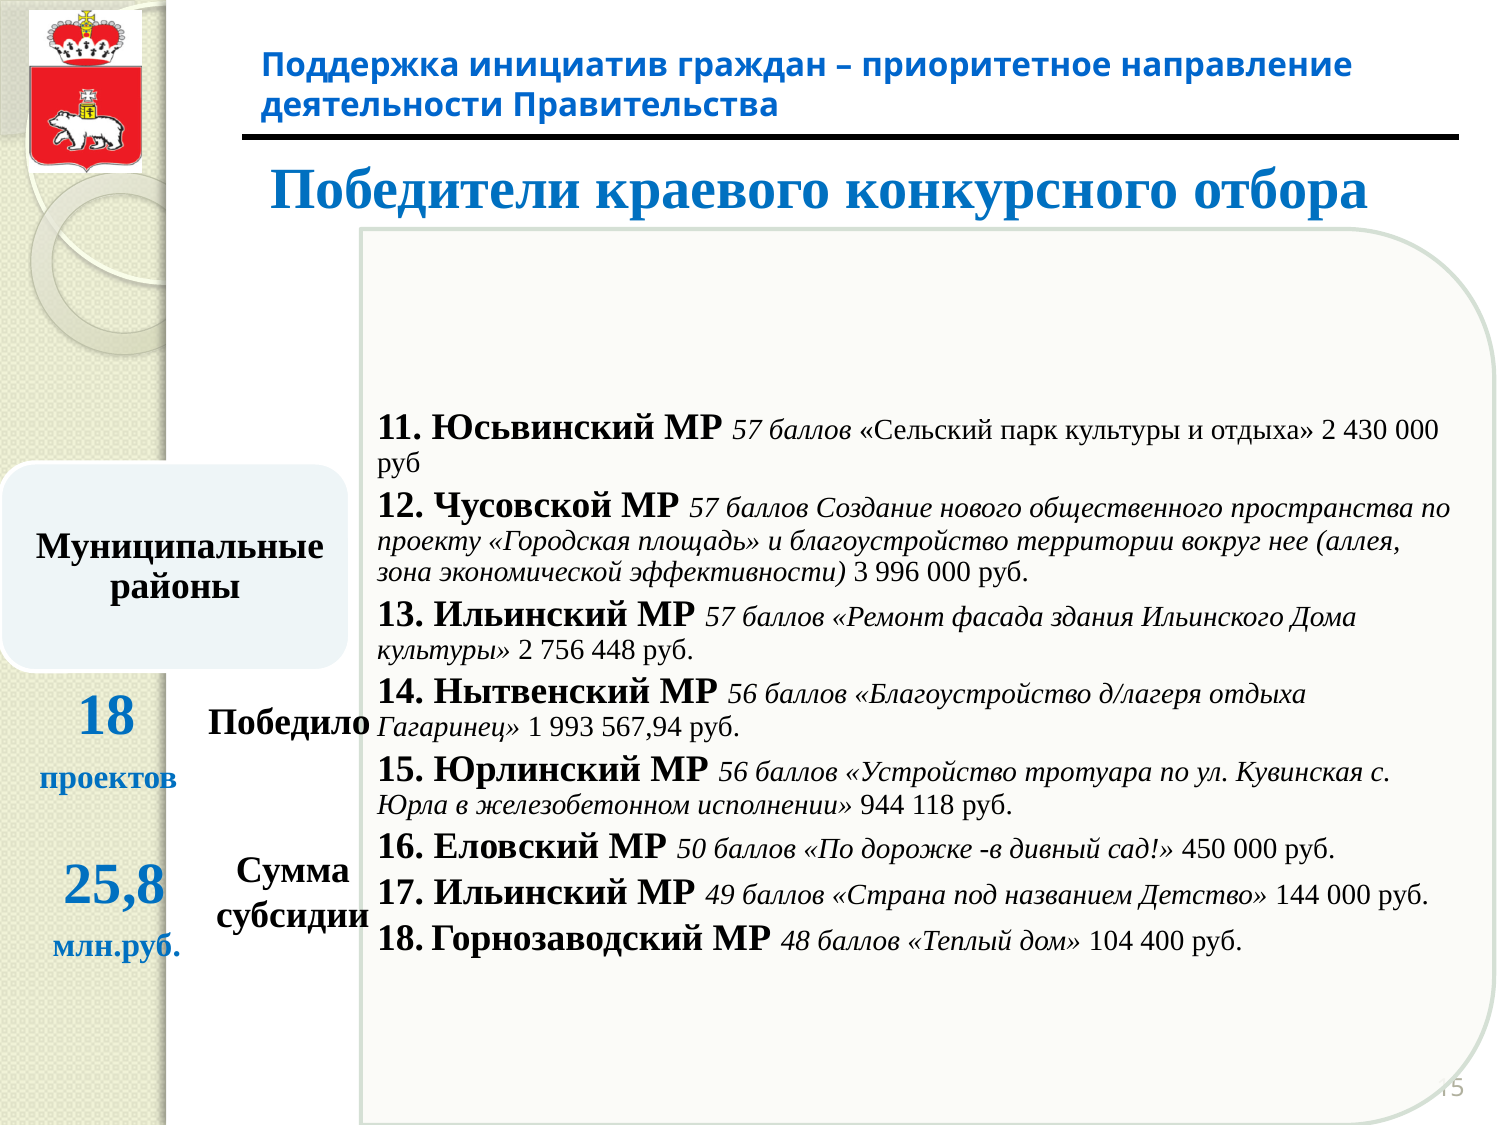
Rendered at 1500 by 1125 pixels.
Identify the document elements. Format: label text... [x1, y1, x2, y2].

text_box 18 проектов [8, 682, 219, 804]
title Поддержка инициатив граждан – приоритетное направление деятельности Правительства [246, 31, 1477, 136]
text_box Сумма субсидии [189, 837, 329, 943]
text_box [336, 228, 1495, 1125]
text_box Победило [183, 689, 329, 750]
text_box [0, 462, 329, 672]
text_box 25,8 млн.руб. [17, 837, 227, 973]
text_box Победители краевого конкурсного отбора [197, 145, 1442, 228]
text_box [183, 14, 1424, 145]
picture [29, 9, 142, 173]
